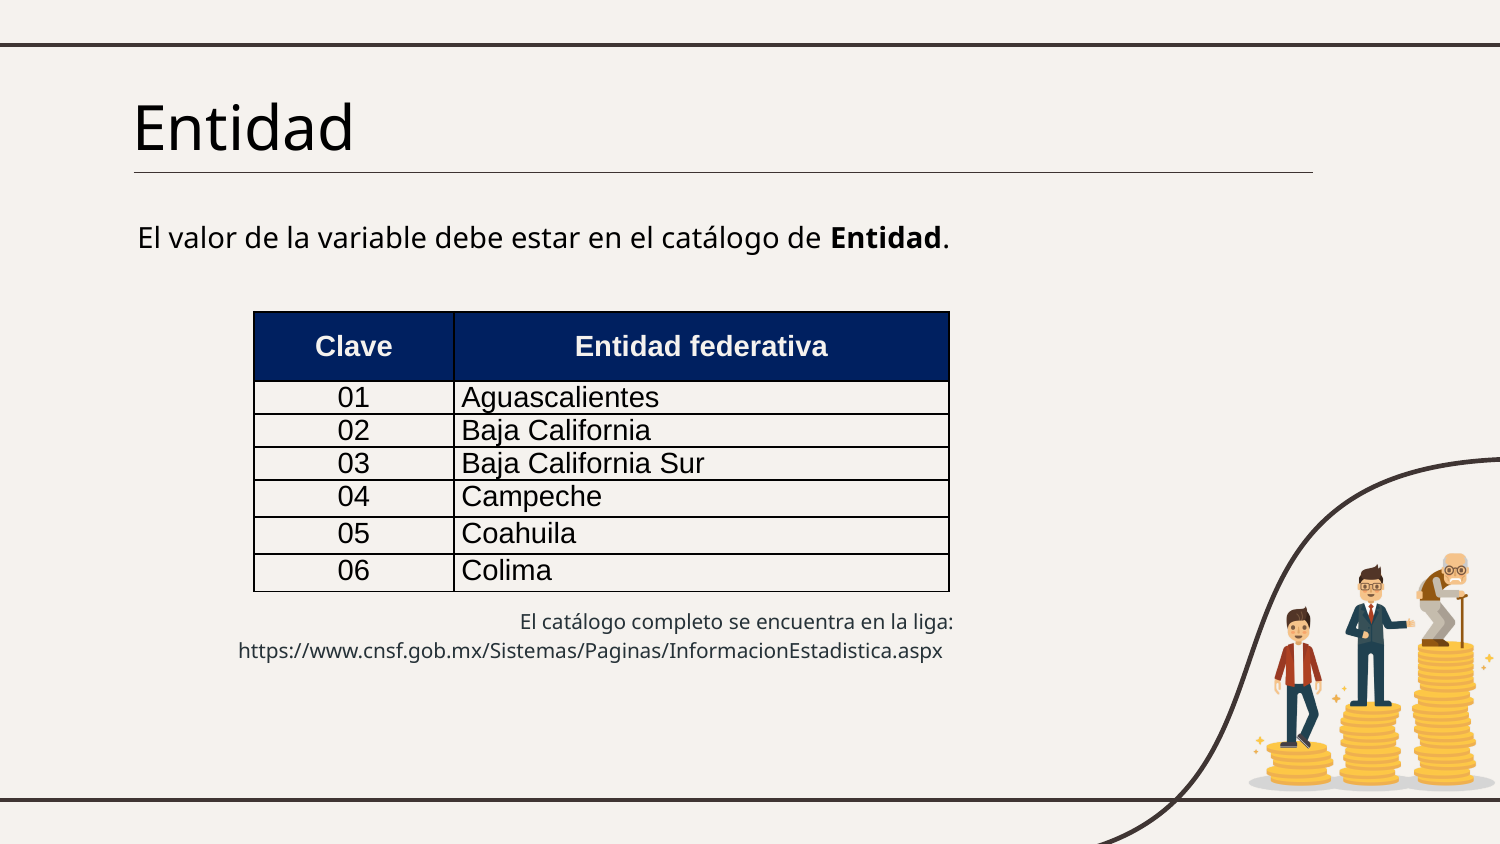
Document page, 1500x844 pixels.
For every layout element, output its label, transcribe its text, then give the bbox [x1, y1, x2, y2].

table_header Clave [255, 313, 453, 380]
table_cell Coahuila [455, 518, 948, 553]
picture [1232, 528, 1500, 812]
table_cell 06 [255, 555, 453, 591]
table_cell 05 [255, 518, 453, 553]
table_cell 02 [255, 415, 453, 446]
subtitle El valor de la variable debe estar en el catálogo de Entidad. [122, 204, 1209, 595]
text_box El catálogo completo se encuentra en la liga: https://www.cnsf.gob.mx/Sistemas/Paginas/InformacionEstadistica.aspx [231, 605, 954, 673]
table_cell Campeche [455, 481, 948, 516]
table_cell Aguascalientes [455, 382, 948, 413]
title Entidad [116, 72, 1049, 167]
table_cell 04 [255, 481, 453, 516]
table_cell 01 [255, 382, 453, 413]
table_cell 03 [255, 448, 453, 479]
table_cell Baja California Sur [455, 448, 948, 479]
table_header Entidad federativa [455, 313, 948, 380]
table_cell Baja California [455, 415, 948, 446]
table_cell Colima [455, 555, 948, 591]
